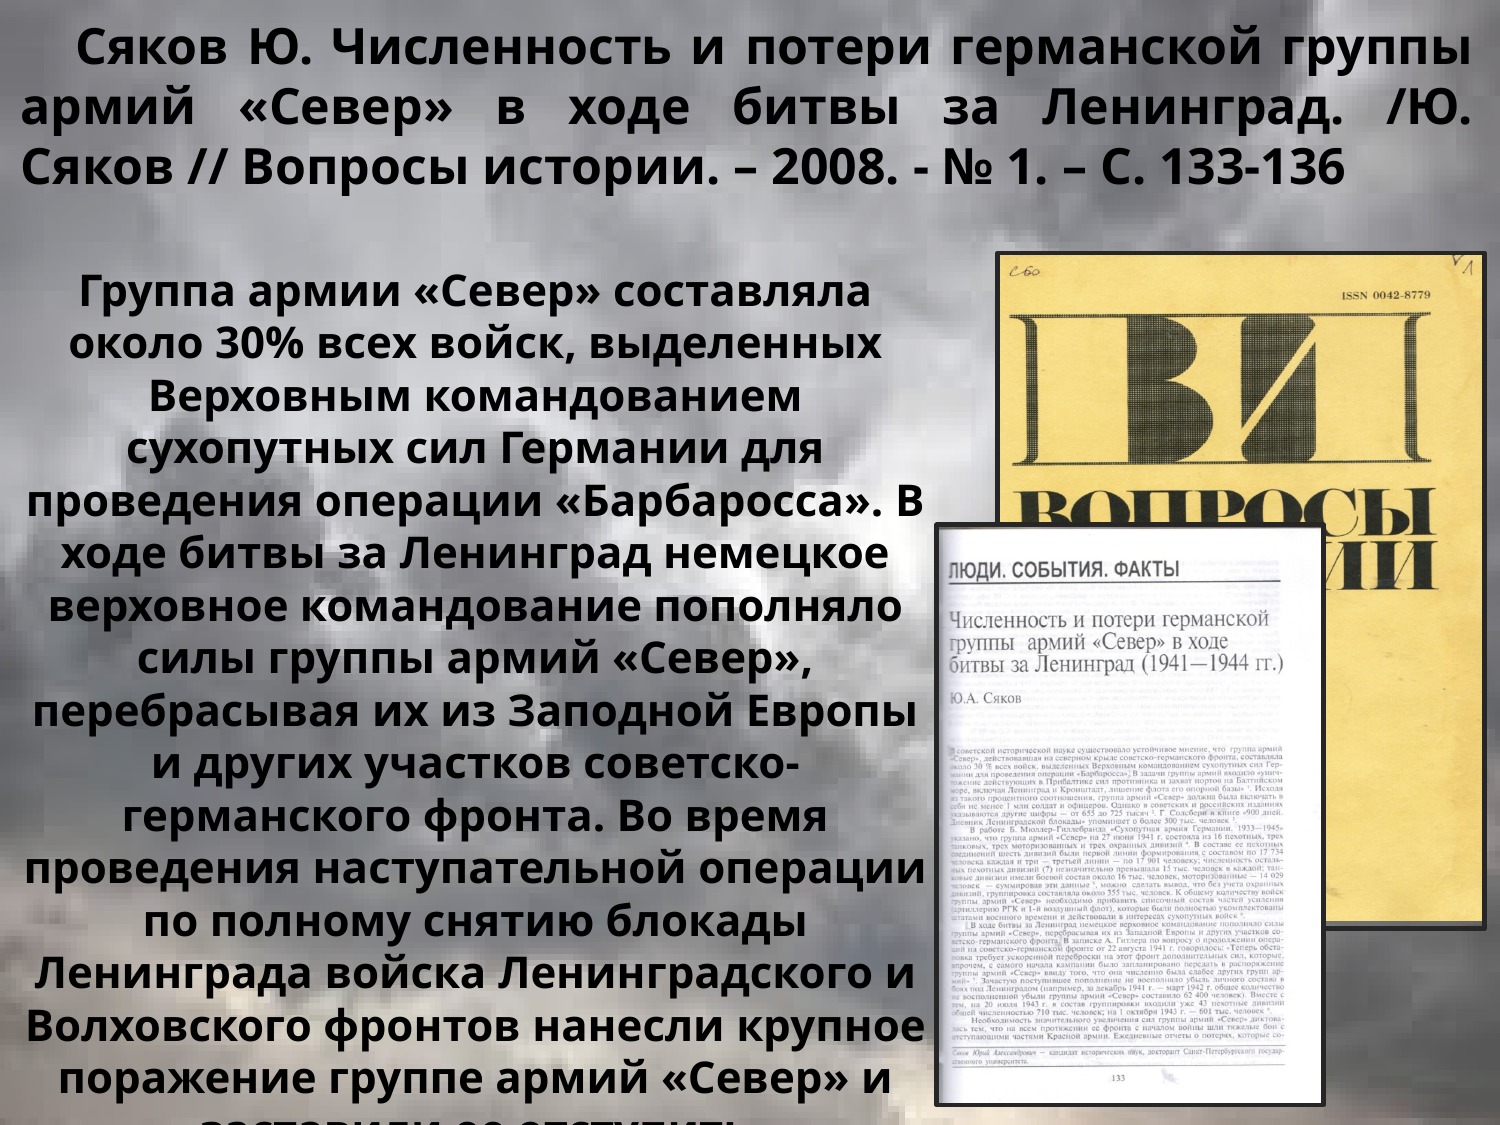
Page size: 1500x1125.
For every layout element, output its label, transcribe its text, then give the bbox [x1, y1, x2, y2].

text_box Группа армии «Север» составляла около 30% всех войск, выделенных Верховным командованием сухопутных сил Германии для проведения операции «Барбаросса». В ходе битвы за Ленинград немецкое верховное командование пополняло силы группы армий «Север», перебрасывая их из Заподной Европы и других участков советско-германского фронта. Во время проведения наступательной операции по полному снятию блокады Ленинграда войска Ленинградского и Волховского фронтов нанесли крупное поражение группе армий «Север» и заставили ее отступить [0, 255, 951, 1114]
picture [938, 255, 1483, 1103]
text_box Сяков Ю. Численность и потери германской группы армий «Север» в ходе битвы за Ленинград. /Ю. Сяков // Вопросы истории. – 2008. - № 1. – С. 133-136 [5, 7, 1489, 279]
